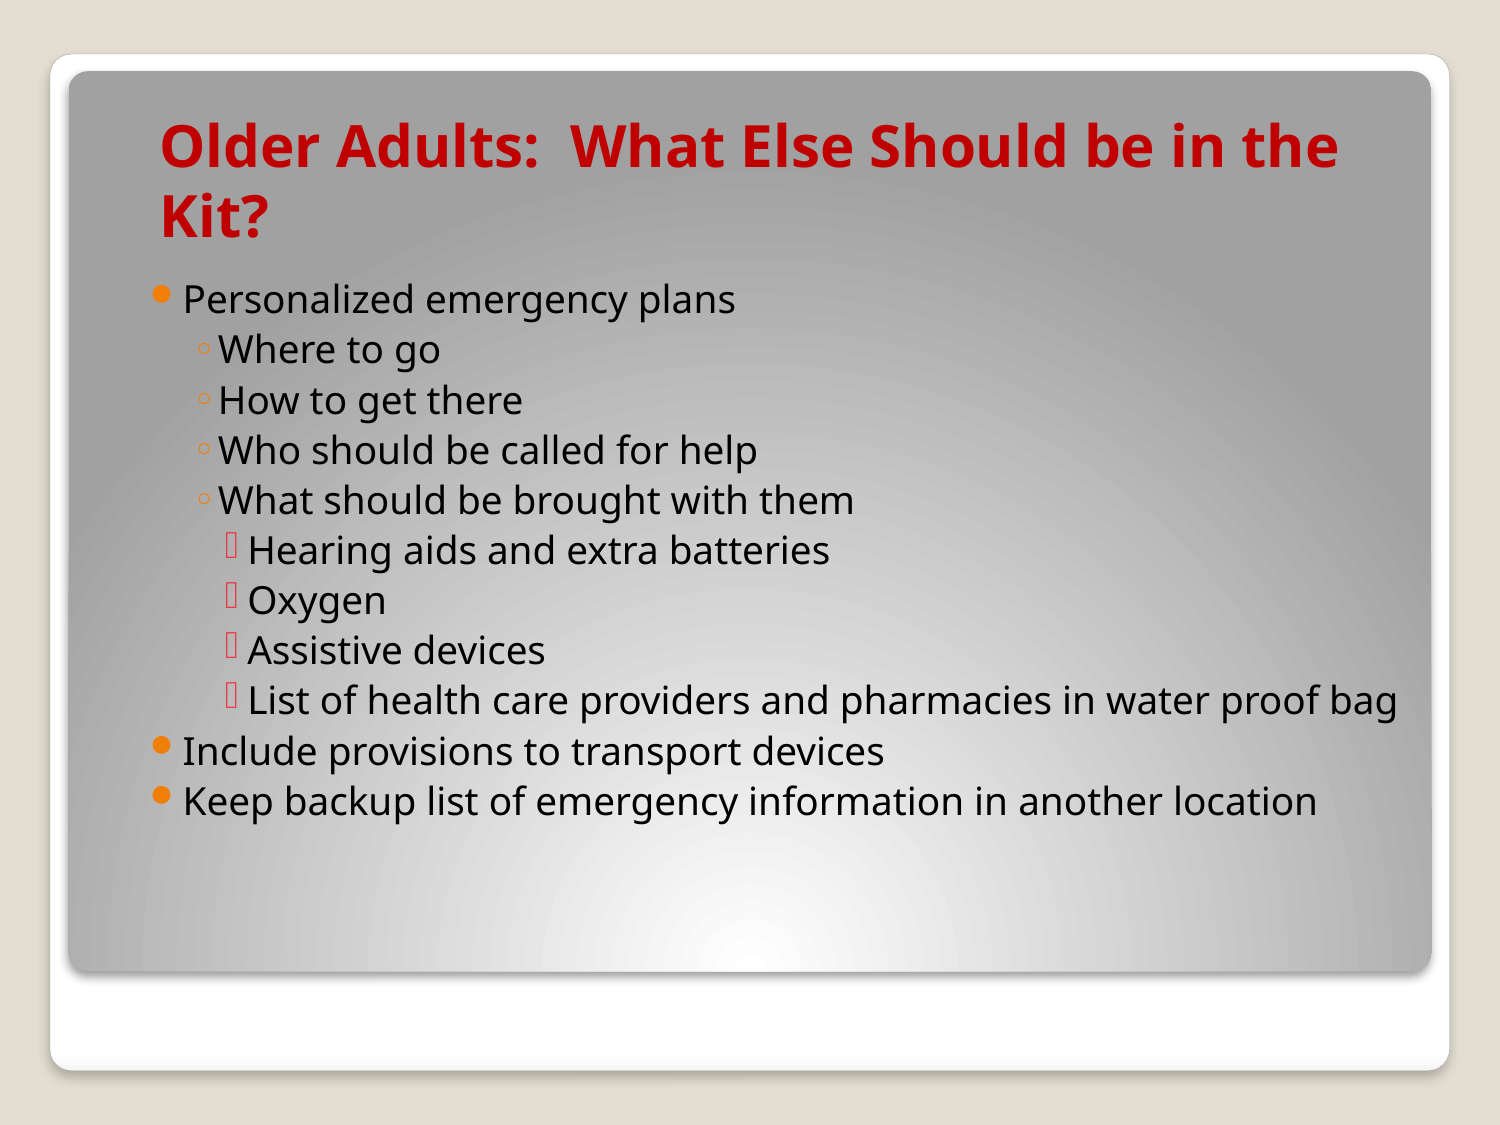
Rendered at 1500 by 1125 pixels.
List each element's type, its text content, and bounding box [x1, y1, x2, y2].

list Personalized emergency plans Where to go How to get there Who should be called for help What should be brought with them Hearing aids and extra batteries Oxygen Assistive devices List of health care providers and pharmacies in water proof bag Include provisions to transport devices Keep backup list of emergency information in another location [150, 275, 1413, 875]
title Older Adults: What Else Should be in the Kit? [87, 112, 1430, 285]
